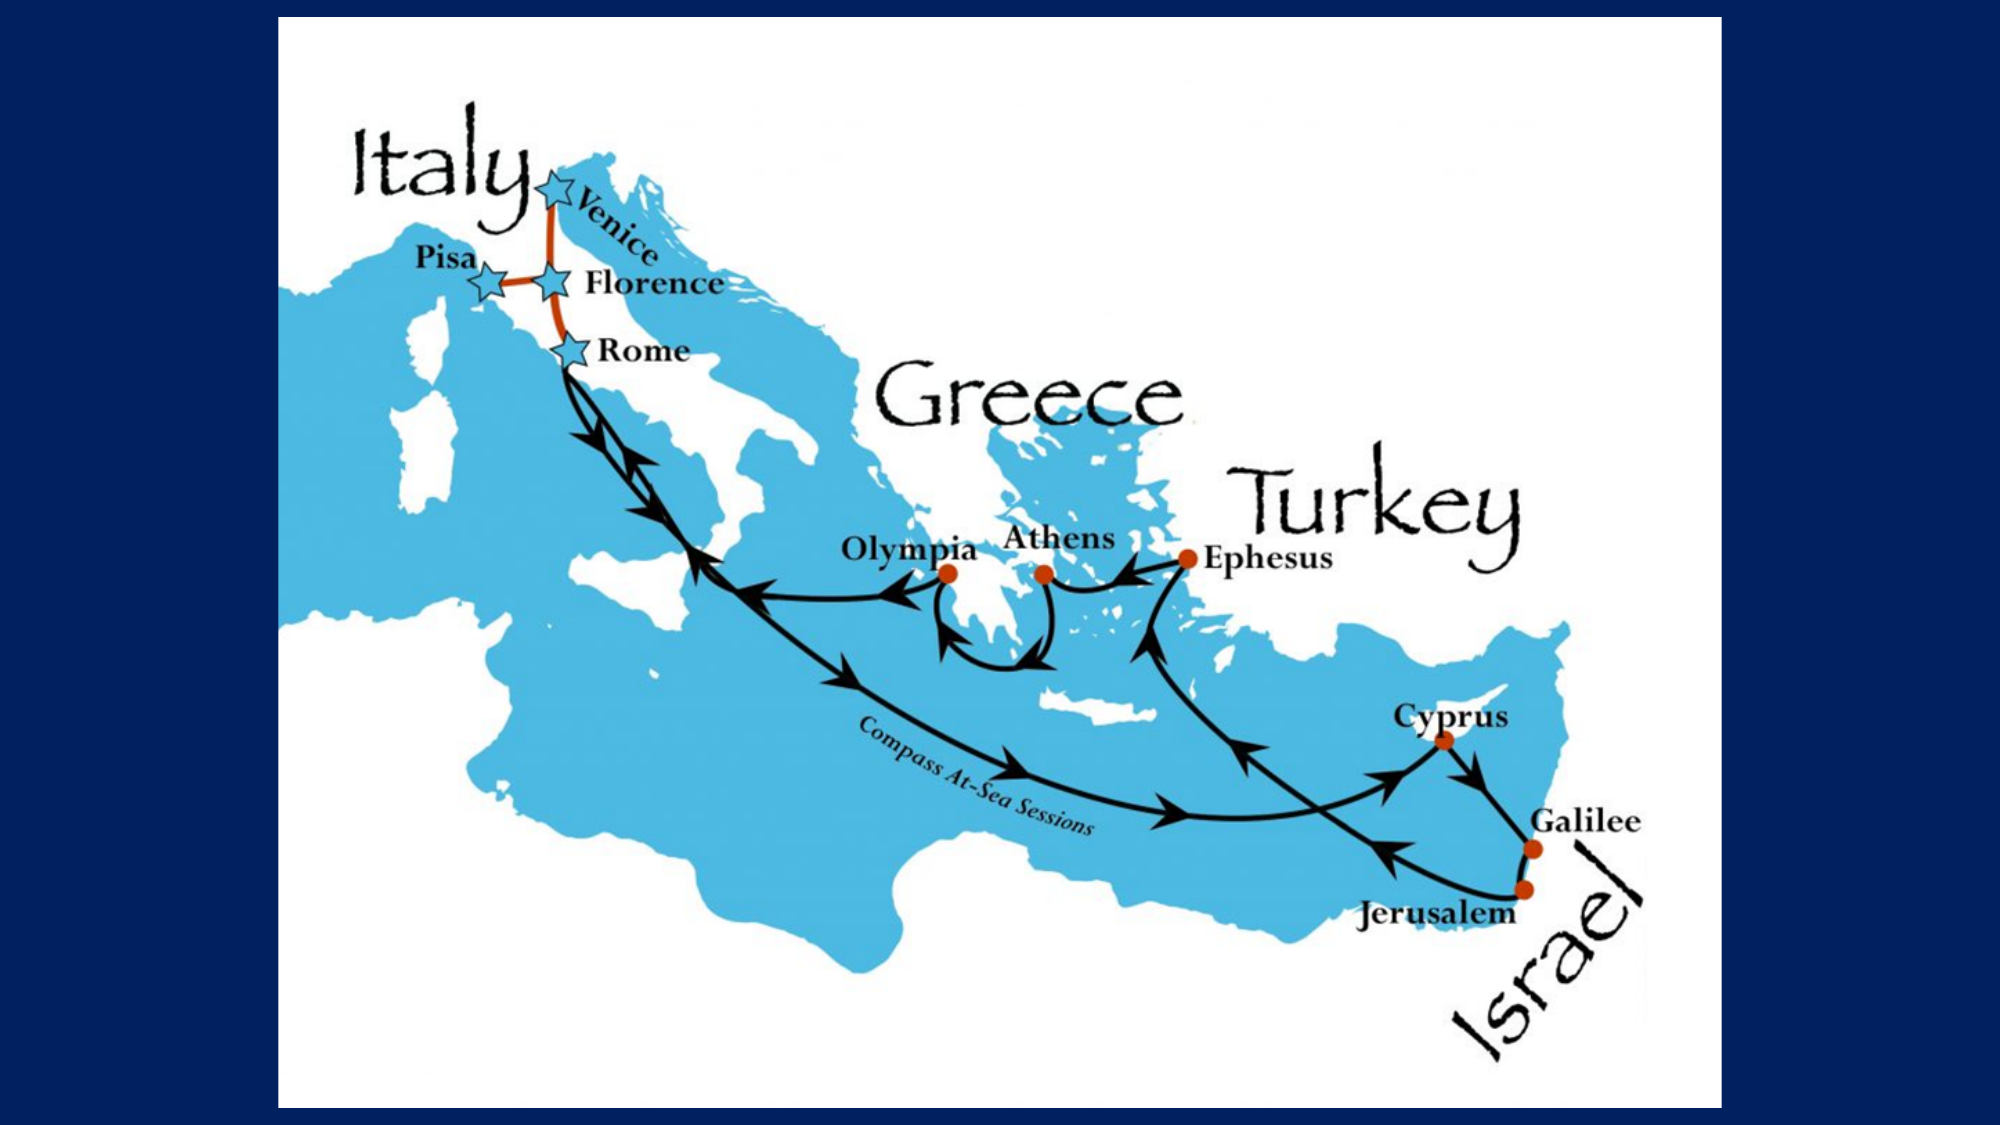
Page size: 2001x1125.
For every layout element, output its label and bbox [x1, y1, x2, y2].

picture [278, 17, 1722, 1108]
